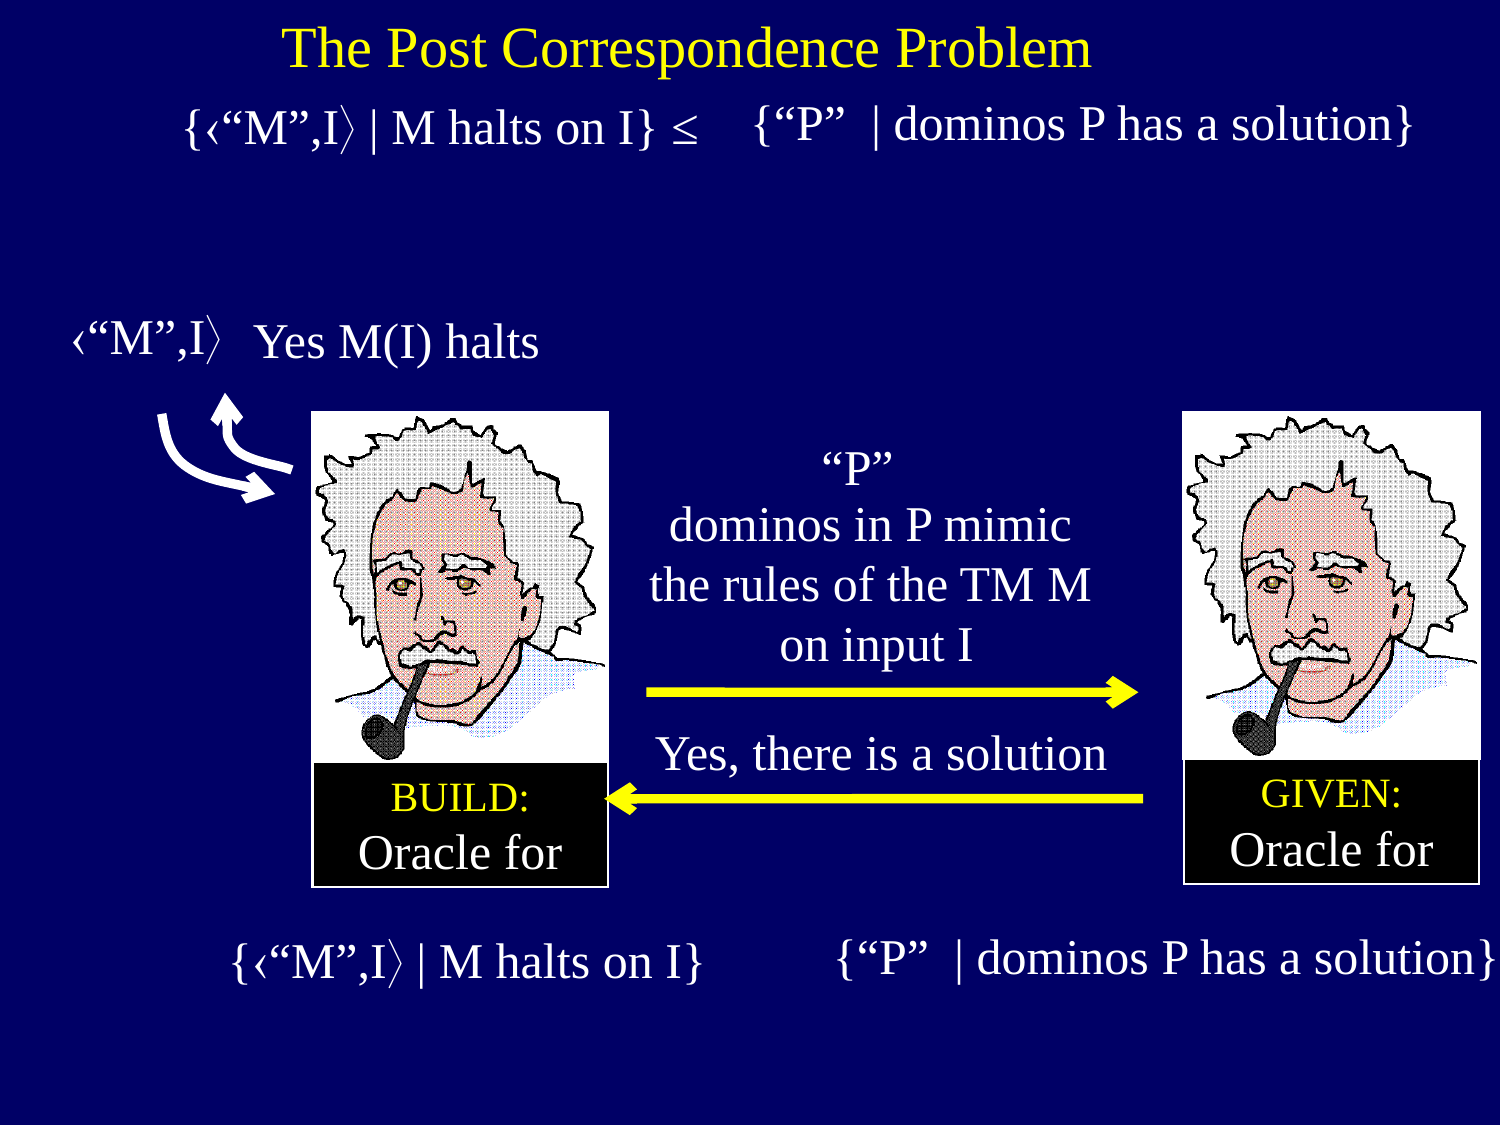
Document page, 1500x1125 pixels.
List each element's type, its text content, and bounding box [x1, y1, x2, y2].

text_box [206, 240, 588, 469]
text_box {“P” | dominos P has a solution} [705, 83, 1462, 158]
text_box The Post Correspondence Problem [49, 0, 1325, 138]
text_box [601, 427, 1152, 693]
text_box {“M”,I | M halts on I} [183, 921, 916, 997]
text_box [603, 713, 1156, 799]
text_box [312, 411, 609, 889]
text_box [162, 418, 276, 498]
text_box “M”,I [25, 297, 201, 373]
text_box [1183, 411, 1480, 886]
text_box {“M”,I | M halts on I} ≤ [135, 138, 821, 163]
text_box {“P” | dominos P has a solution} [787, 916, 1500, 992]
